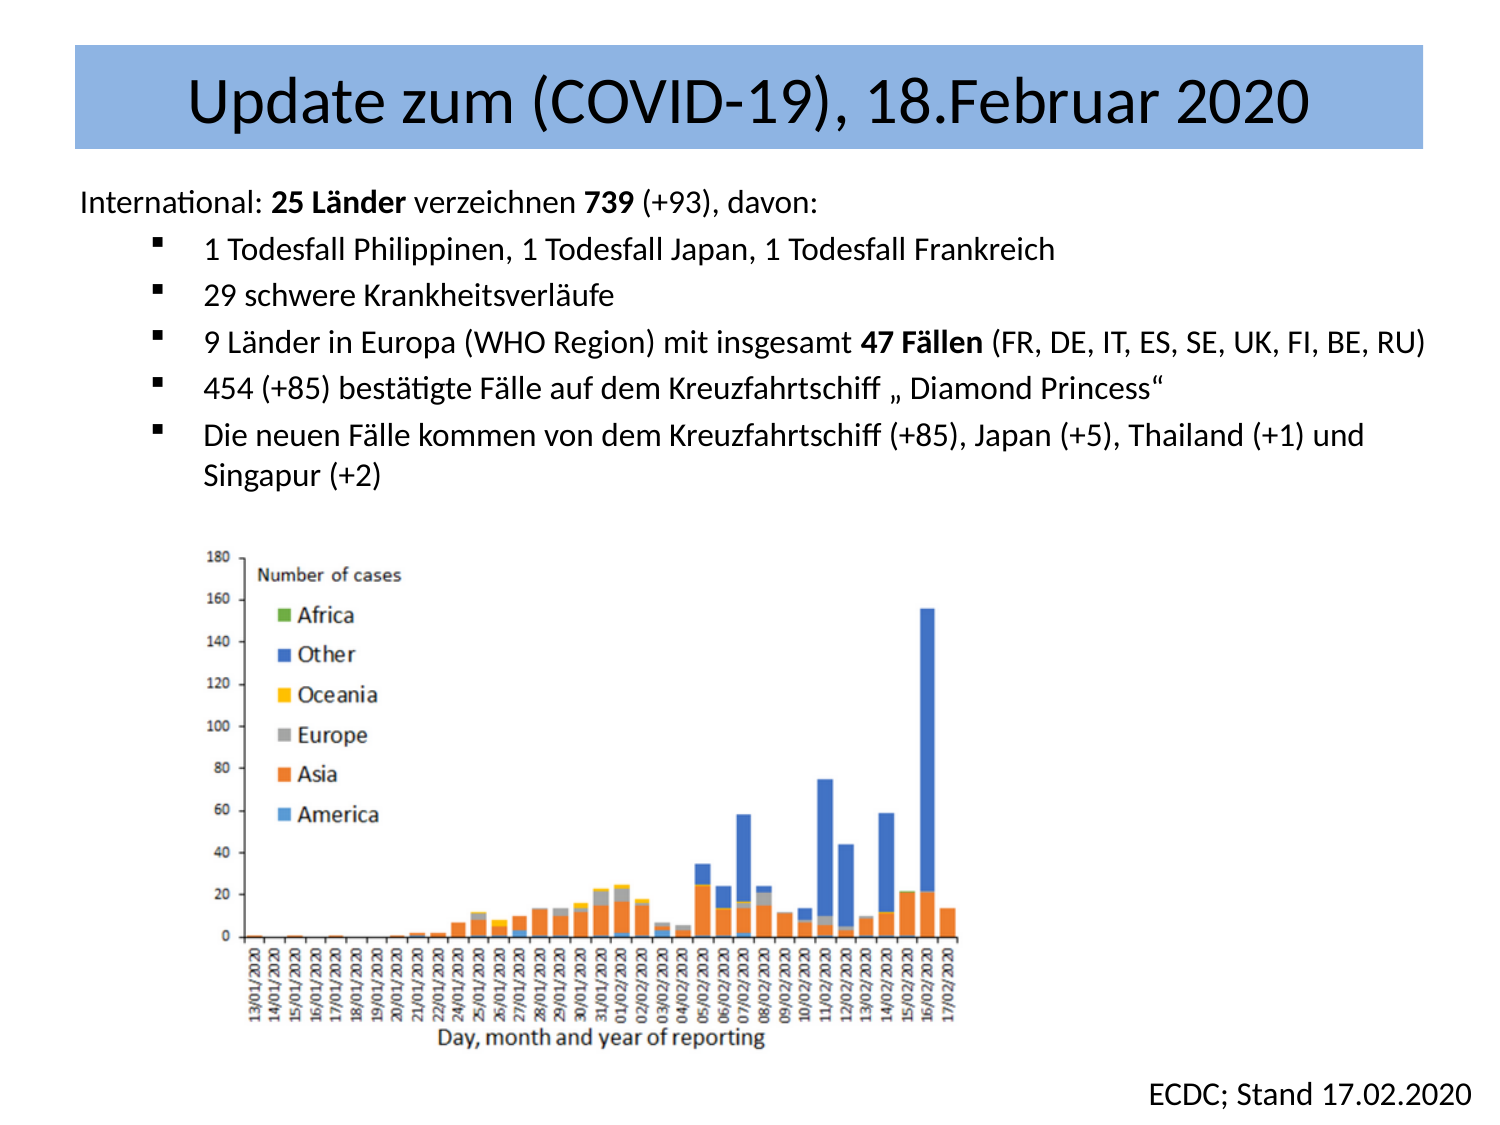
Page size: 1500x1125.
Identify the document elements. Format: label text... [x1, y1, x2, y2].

text_box ECDC; Stand 17.02.2020 [1133, 1064, 1500, 1120]
list International: 25 Länder verzeichnen 739 (+93), davon: 1 Todesfall Philippinen, 1 Todesfall Japan, 1 Todesfall Frankreich 29 schwere Krankheitsverläufe 9 Länder in Europa (WHO Region) mit insgesamt 47 Fällen (FR, DE, IT, ES, SE, UK, FI, BE, RU) 454 (+85) bestätigte Fälle auf dem Kreuzfahrtschiff „ Diamond Princess“ Die neuen Fälle kommen von dem Kreuzfahrtschiff (+85), Japan (+5), Thailand (+1) und Singapur (+2) [29, 172, 1459, 535]
title Update zum (COVID-19), 18.Februar 2020 [75, 45, 1424, 149]
picture [111, 538, 987, 1075]
